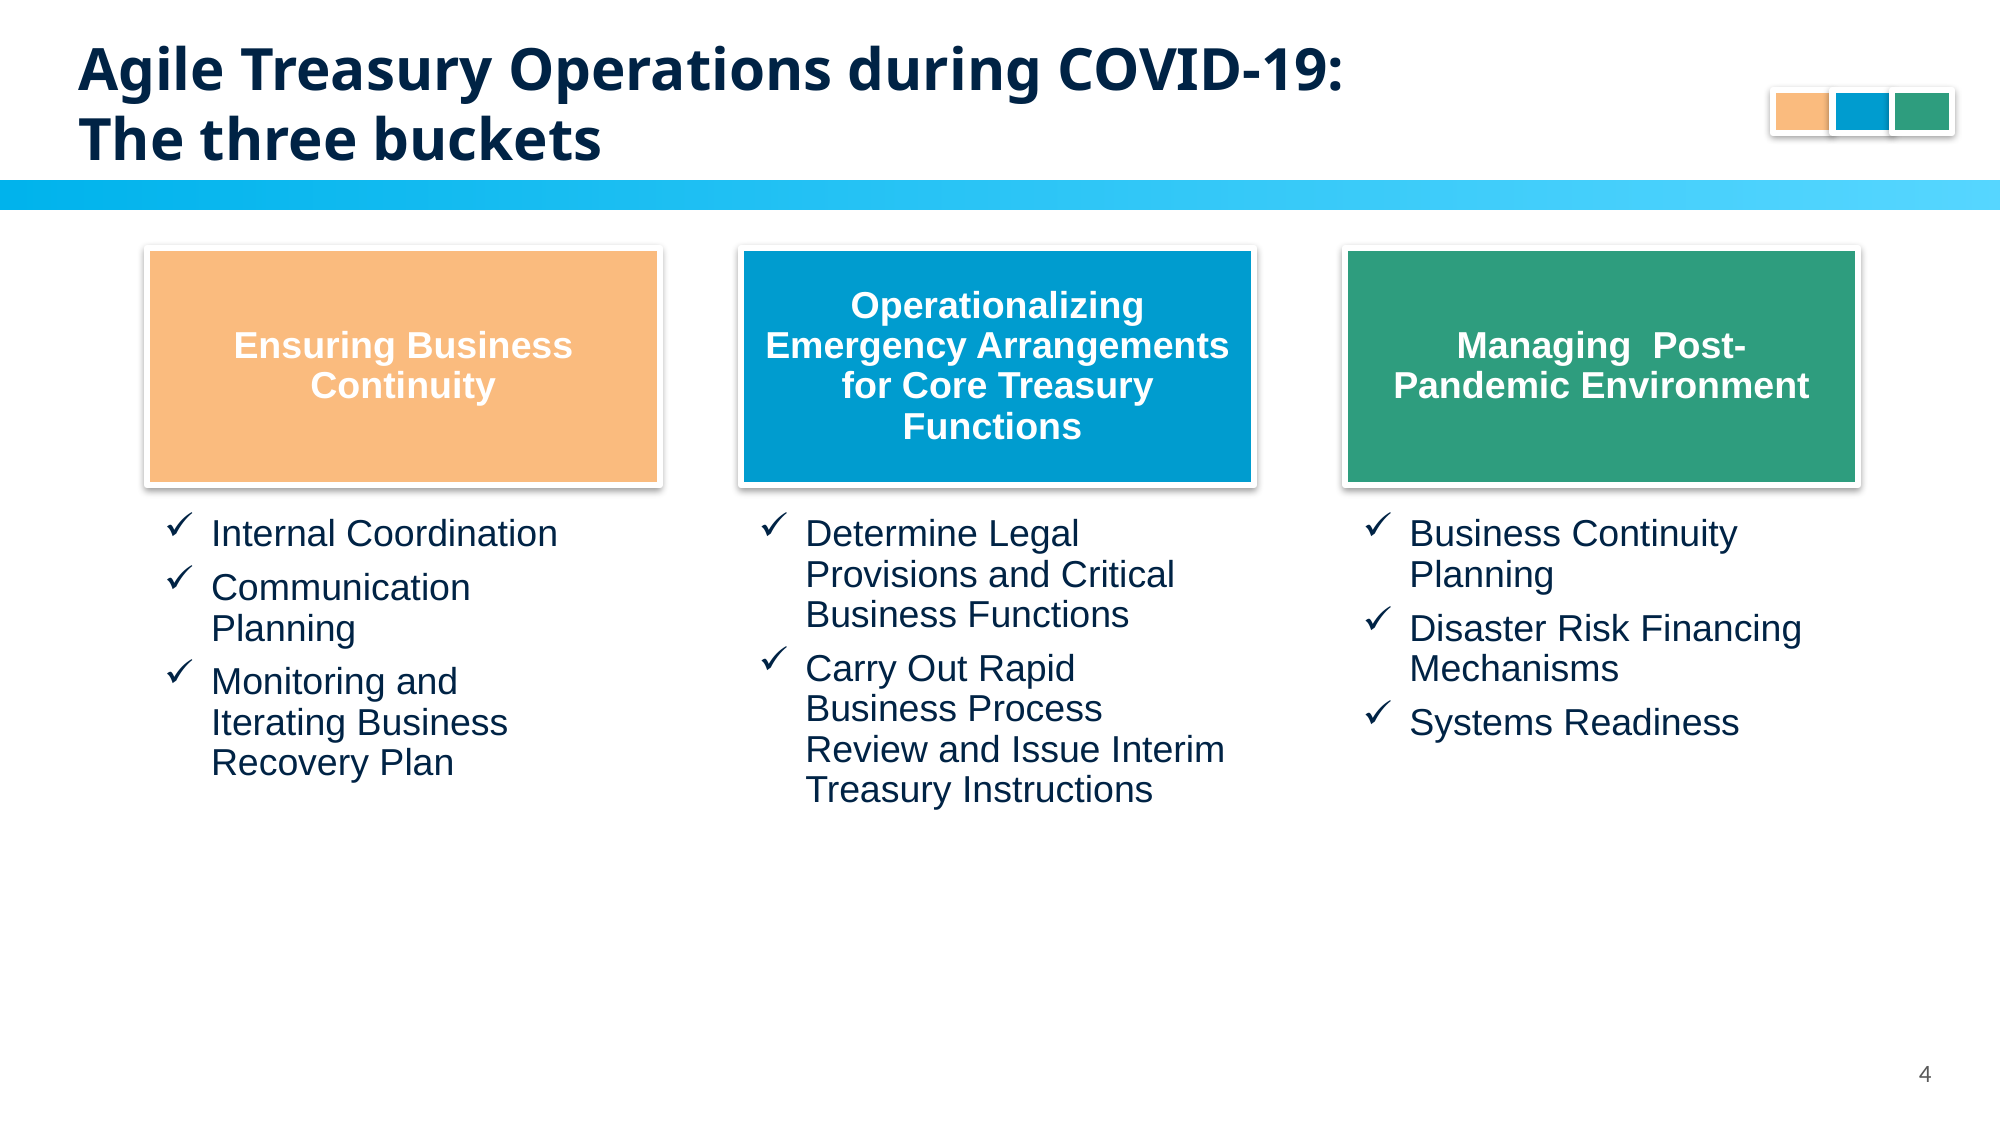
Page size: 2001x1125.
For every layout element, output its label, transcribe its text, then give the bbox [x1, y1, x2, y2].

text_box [1772, 89, 1953, 134]
text_box Operationalizing Emergency Arrangements for Core Treasury Functions [738, 245, 1257, 488]
text_box Ensuring Business Continuity [144, 245, 663, 488]
text_box Managing Post-Pandemic Environment [1342, 245, 1861, 488]
text_box Business Continuity Planning Disaster Risk Financing Mechanisms Systems Readiness [1345, 497, 1854, 959]
slide_number 4 [1862, 1042, 1932, 1103]
text_box Internal Coordination Communication Planning Monitoring and Iterating Business Recovery Plan [146, 497, 610, 959]
title Agile Treasury Operations during COVID-19: The three buckets [78, 47, 1929, 172]
text_box Determine Legal Provisions and Critical Business Functions Carry Out Rapid Business Process Review and Issue Interim Treasury Instructions [741, 497, 1255, 959]
